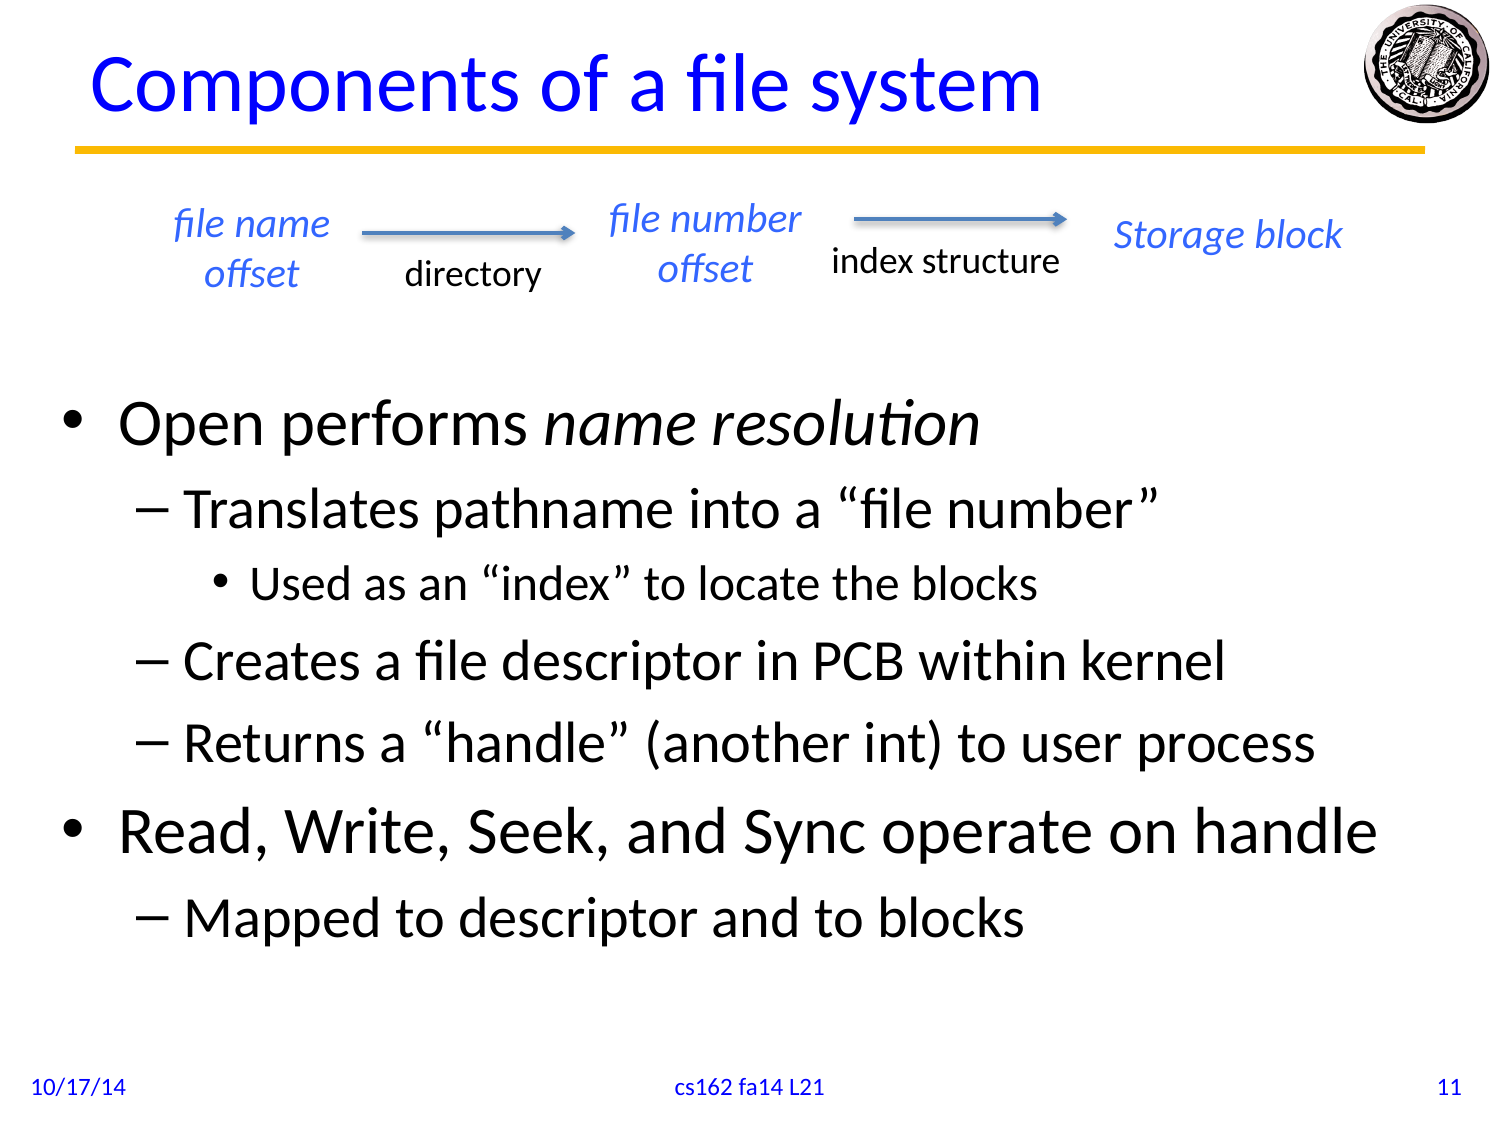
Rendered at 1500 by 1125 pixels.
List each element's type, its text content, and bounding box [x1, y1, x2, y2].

title Components of a file system [75, 6, 1425, 150]
picture [1350, 0, 1500, 127]
list Open performs name resolution Translates pathname into a “file number” Used as an “index” to locate the blocks Creates a file descriptor in PCB within kernel Returns a “handle” (another int) to user process Read, Write, Seek, and Sync operate on handle Mapped to descriptor and to blocks [46, 371, 1425, 1023]
slide_number 11 [1127, 1055, 1478, 1115]
footer cs162 fa14 L21 [512, 1055, 988, 1115]
text_box index structure [816, 228, 1076, 288]
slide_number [15, 1055, 366, 1115]
text_box directory [389, 242, 558, 302]
text_box file name offset [158, 188, 346, 304]
text_box file number offset [594, 183, 817, 298]
text_box Storage block [1099, 199, 1359, 265]
